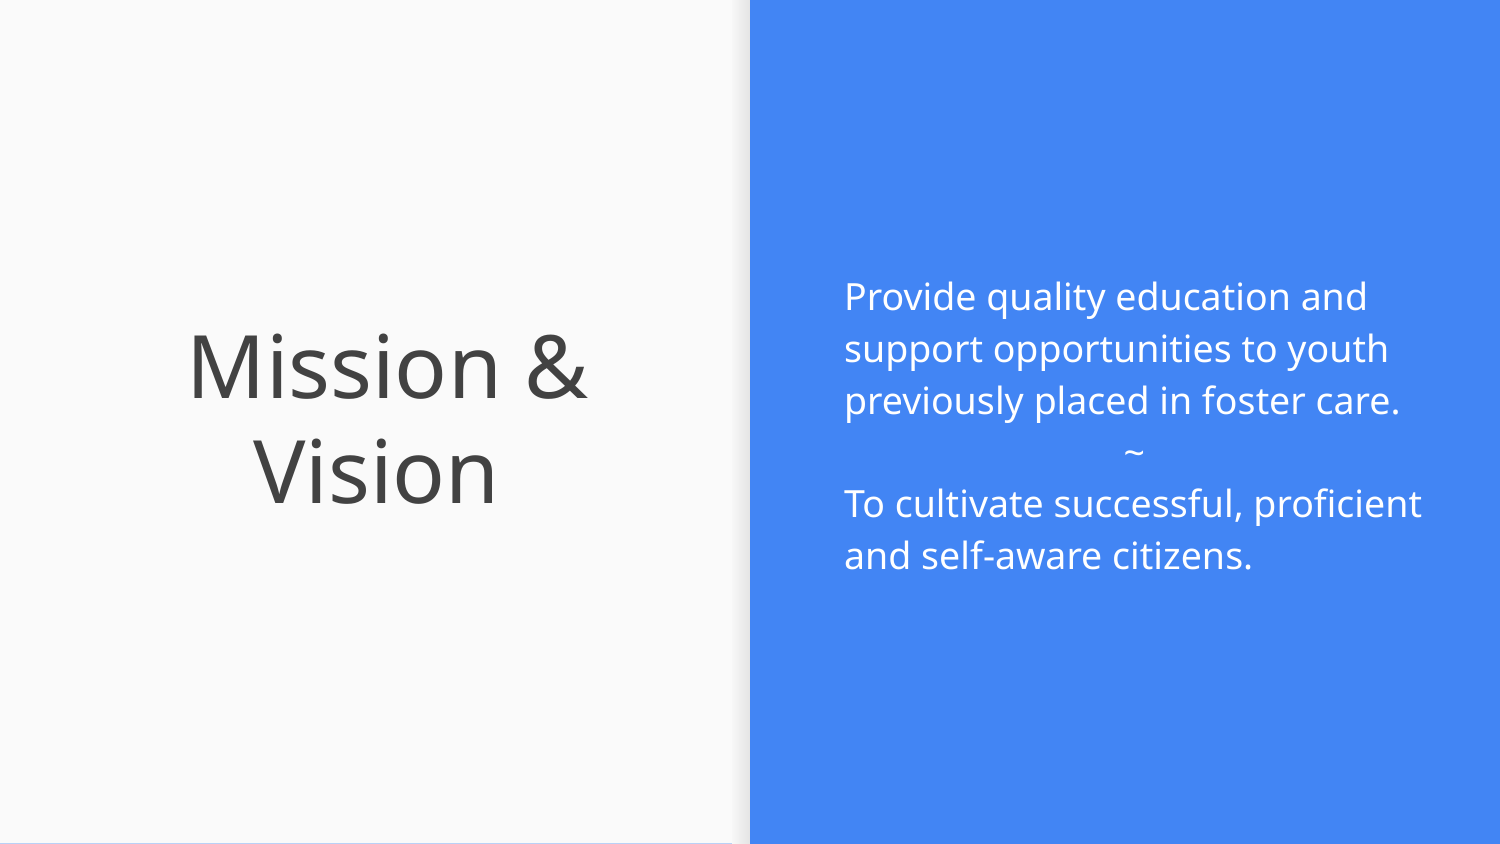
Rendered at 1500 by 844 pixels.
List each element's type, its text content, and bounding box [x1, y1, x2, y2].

title Mission & Vision [44, 292, 709, 536]
list Provide quality education and support opportunities to youth previously placed in foster care. ~ To cultivate successful, proficient and self-aware citizens. [810, 118, 1440, 725]
